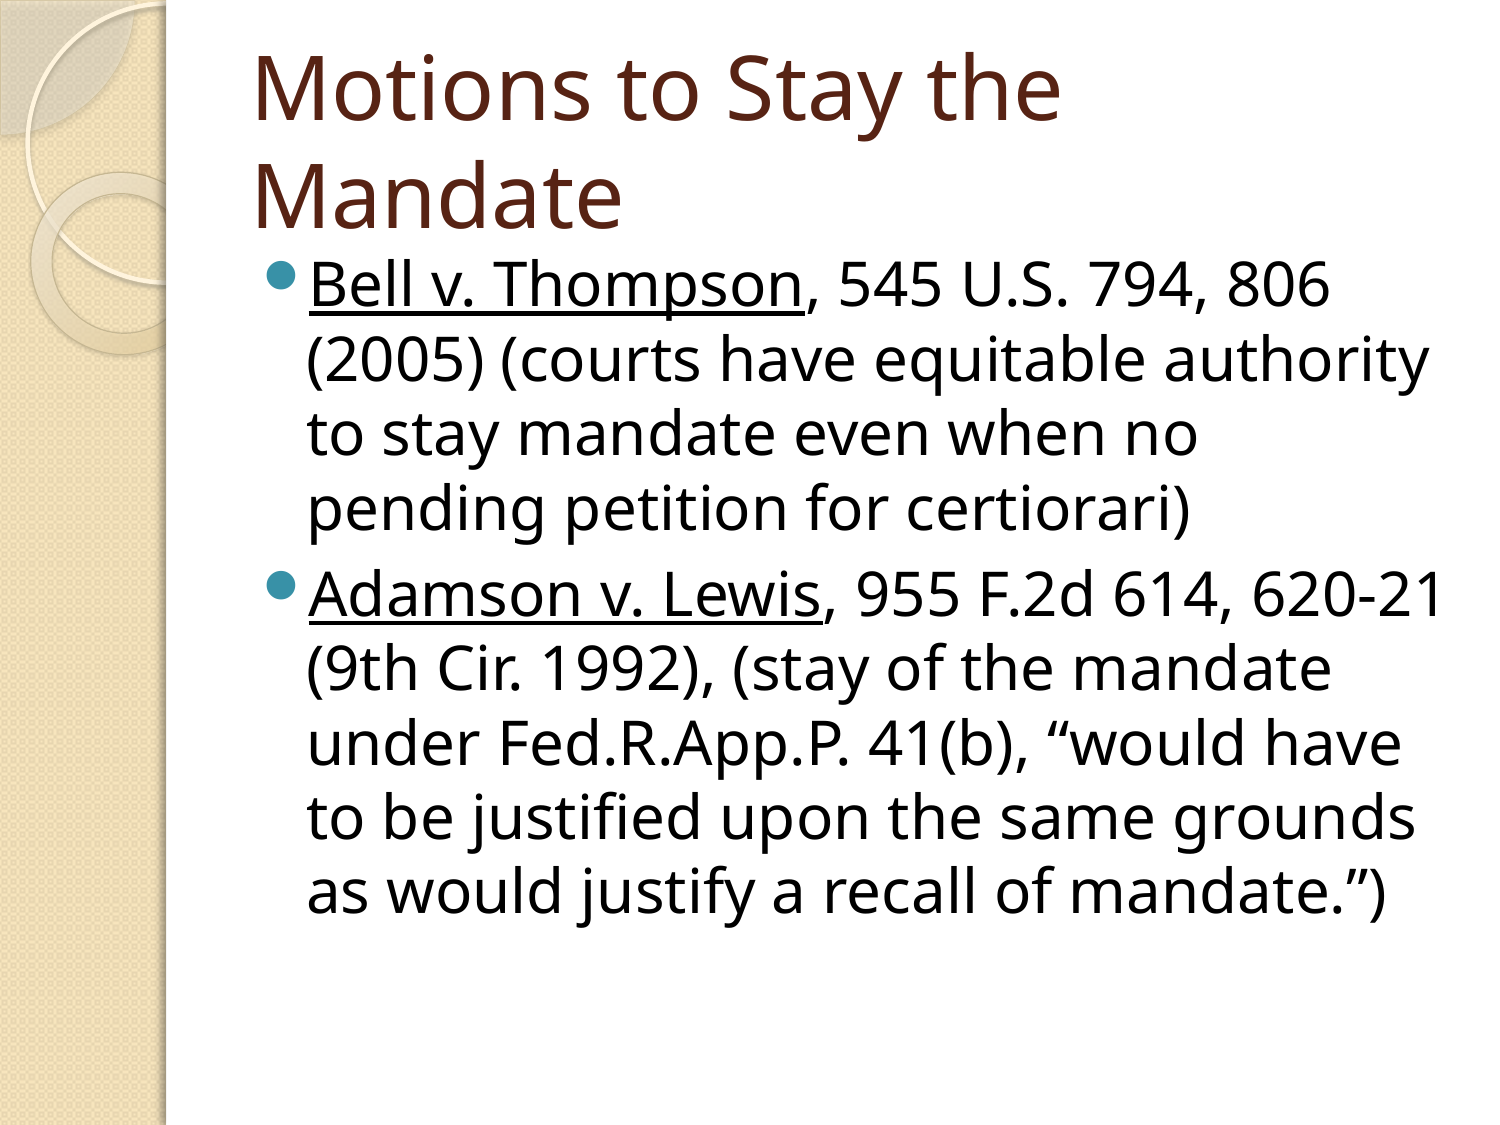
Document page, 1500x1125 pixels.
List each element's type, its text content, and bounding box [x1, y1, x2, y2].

list Bell v. Thompson, 545 U.S. 794, 806 (2005) (courts have equitable authority to stay mandate even when no pending petition for certiorari) Adamson v. Lewis, 955 F.2d 614, 620-21 (9th Cir. 1992), (stay of the mandate under Fed.R.App.P. 41(b), “would have to be justified upon the same grounds as would justify a recall of mandate.”) [235, 237, 1466, 1025]
title Motions to Stay the Mandate [235, 45, 1466, 233]
